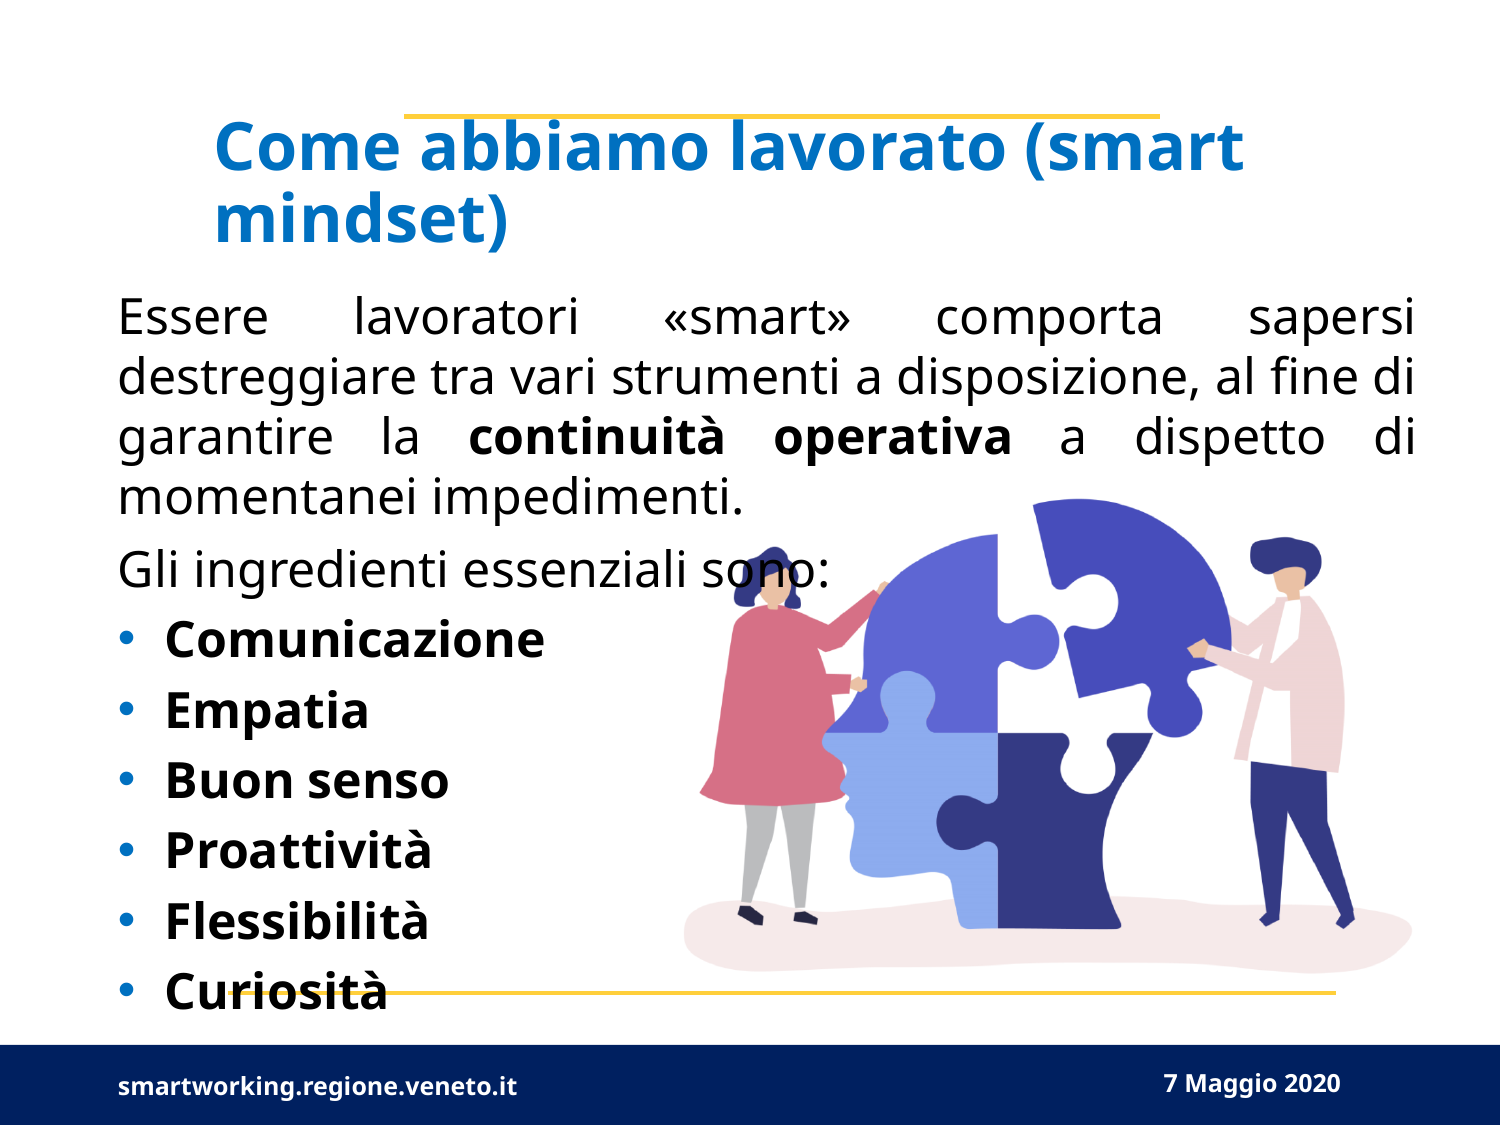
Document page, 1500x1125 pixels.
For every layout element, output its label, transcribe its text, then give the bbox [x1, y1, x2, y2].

picture [681, 462, 1418, 979]
text_box Come abbiamo lavorato (smart mindset) [198, 126, 1364, 243]
text_box Essere lavoratori «smart» comporta sapersi destreggiare tra vari strumenti a disposizione, al fine di garantire la continuità operativa a dispetto di momentanei impedimenti. Gli ingredienti essenziali sono: Comunicazione Empatia Buon senso Proattività Flessibilità Curiosità [103, 277, 1432, 1088]
